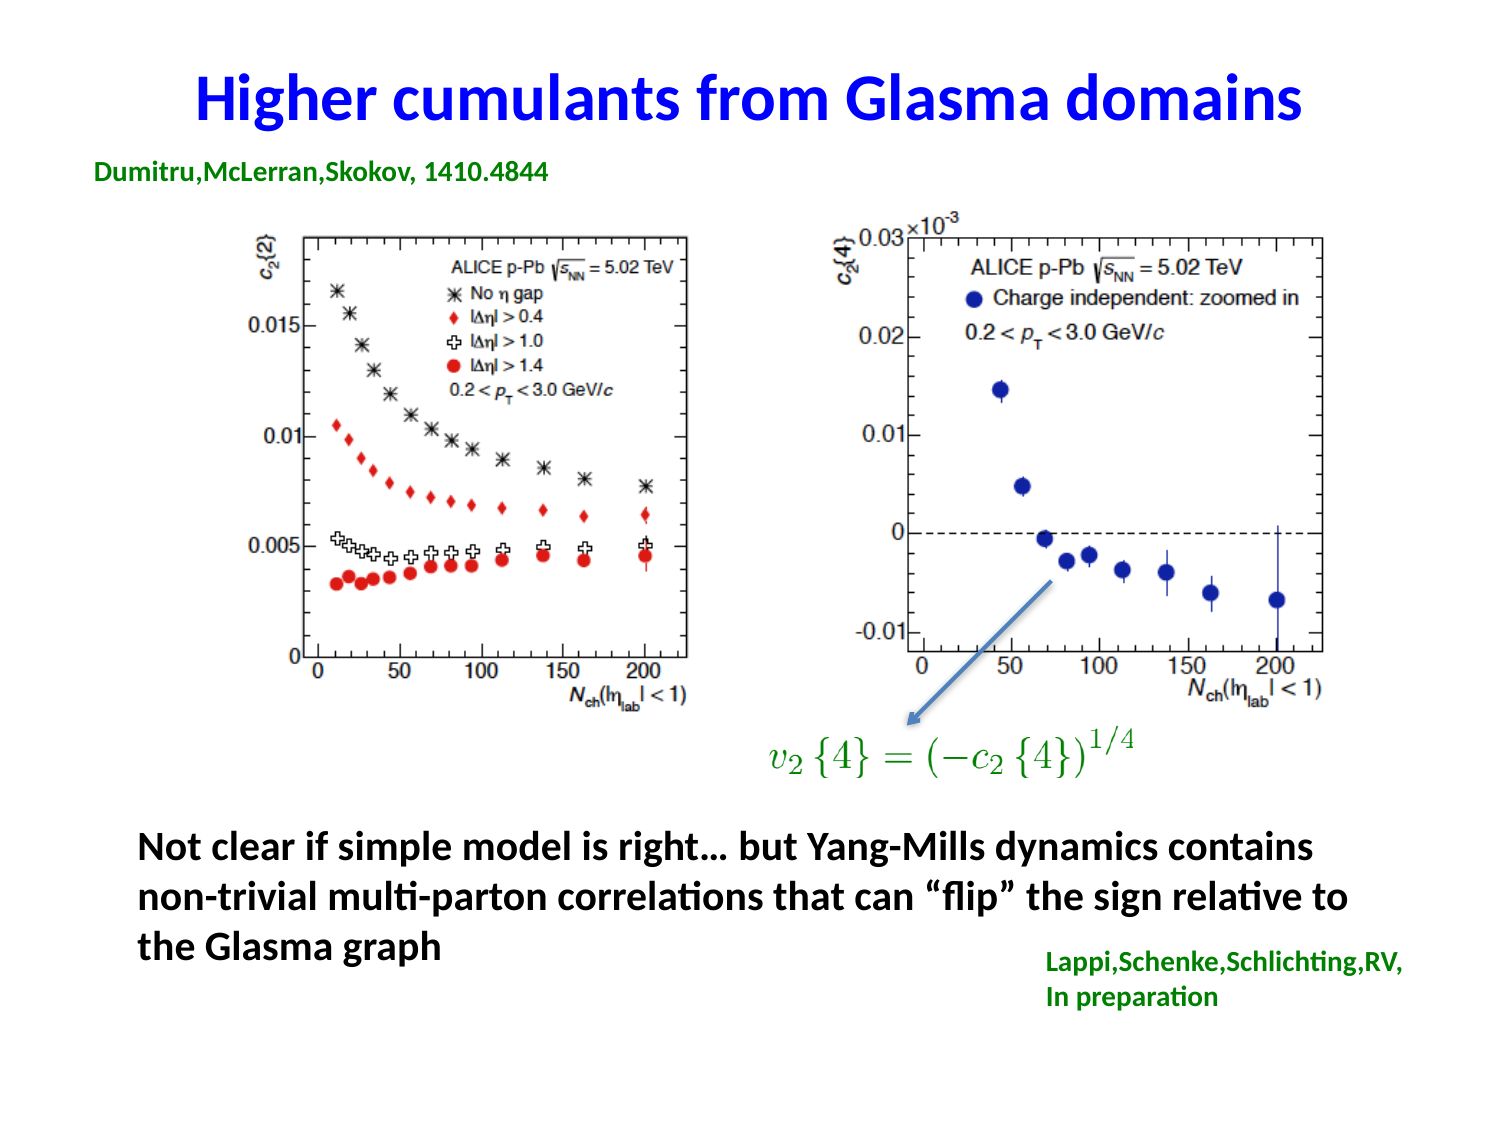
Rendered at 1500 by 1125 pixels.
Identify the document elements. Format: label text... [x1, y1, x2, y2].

text_box Dumitru,McLerran,Skokov, 1410.4844 [79, 145, 565, 195]
picture [239, 187, 1345, 778]
text_box Lappi,Schenke,Schlichting,RV, In preparation [1031, 934, 1425, 1020]
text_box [906, 580, 1052, 723]
title Higher cumulants from Glasma domains [75, 0, 1425, 188]
text_box Not clear if simple model is right… but Yang-Mills dynamics contains non-trivial multi-parton correlations that can “flip” the sign relative to the Glasma graph [122, 811, 1374, 977]
